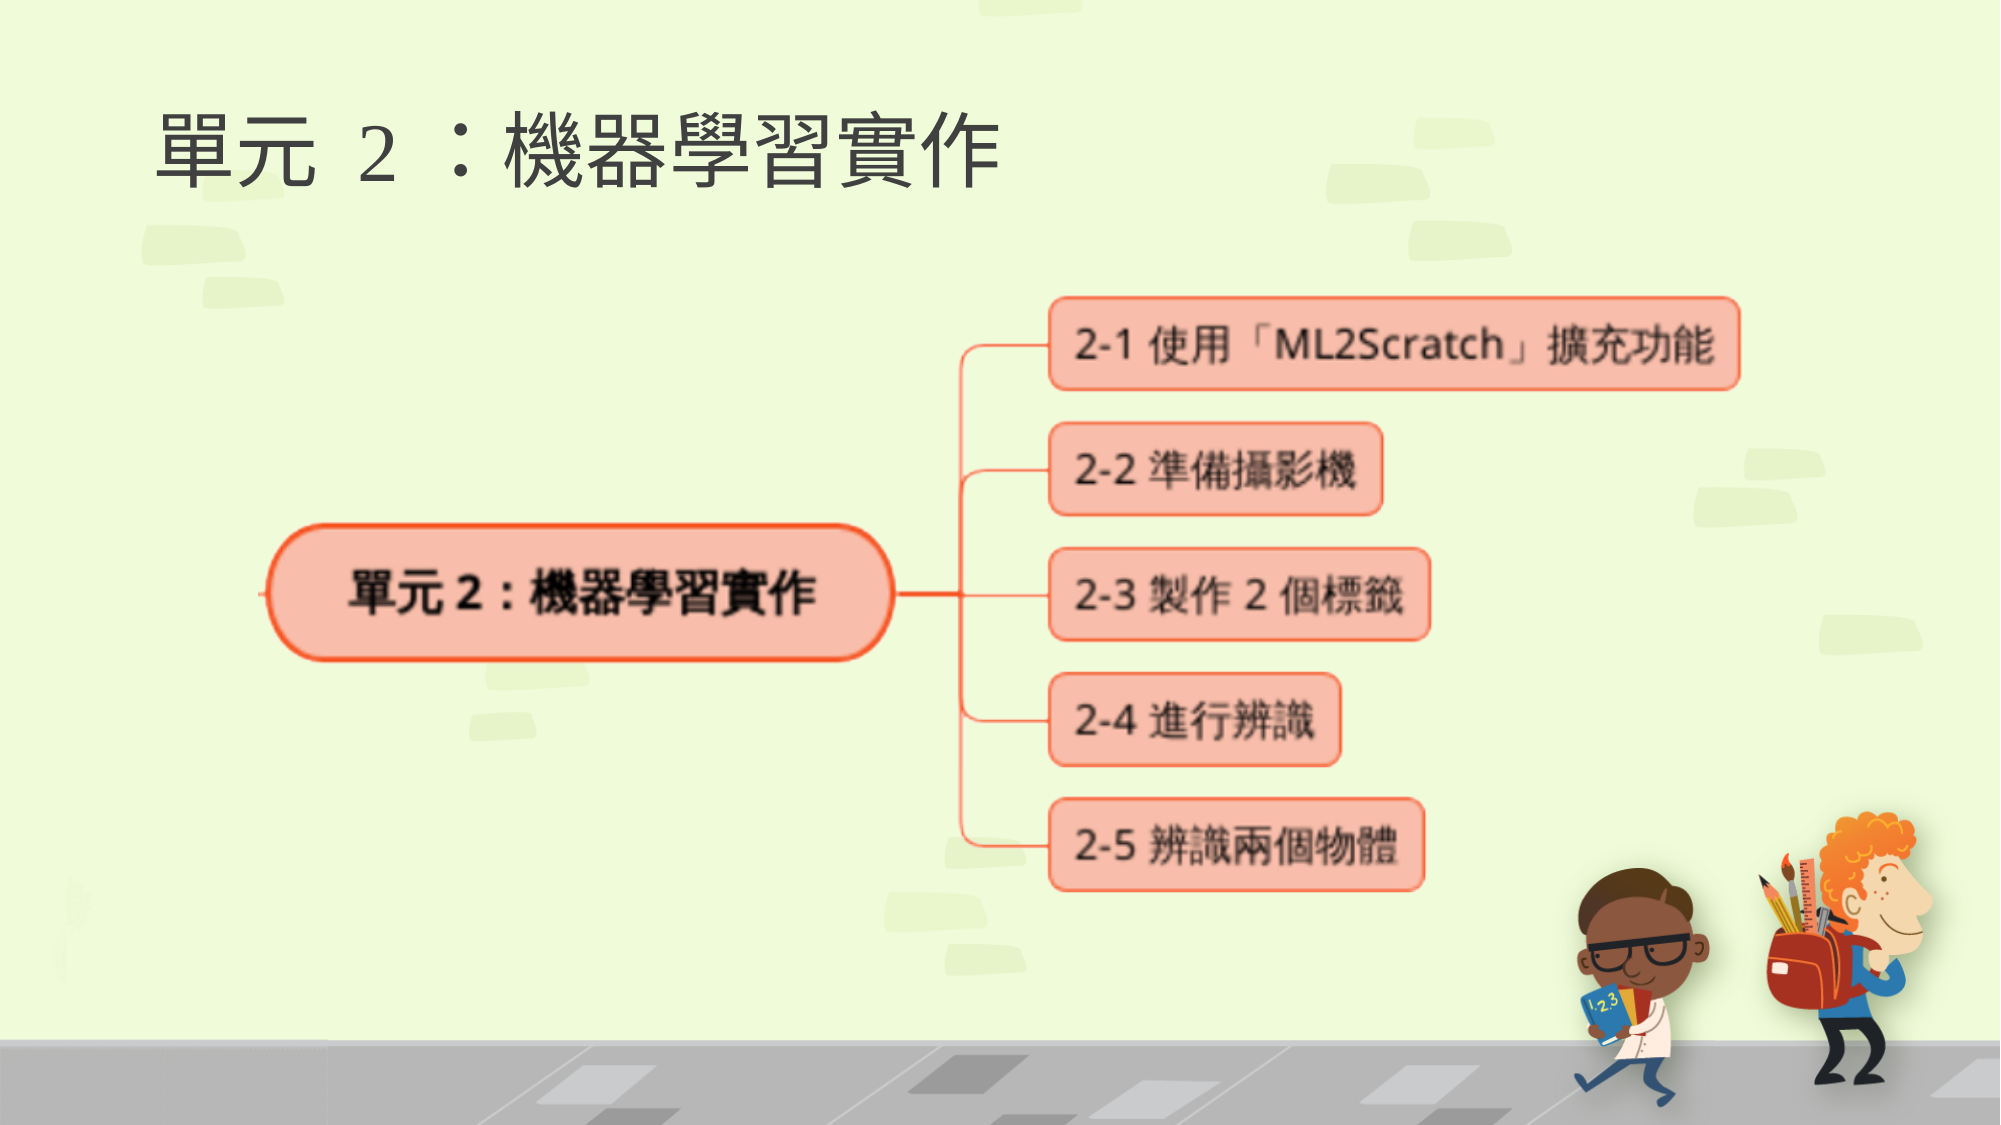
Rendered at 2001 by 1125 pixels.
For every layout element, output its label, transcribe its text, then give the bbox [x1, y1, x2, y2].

picture [0, 0, 2000, 1125]
title 單元 2：機器學習實作 [137, 59, 1750, 238]
